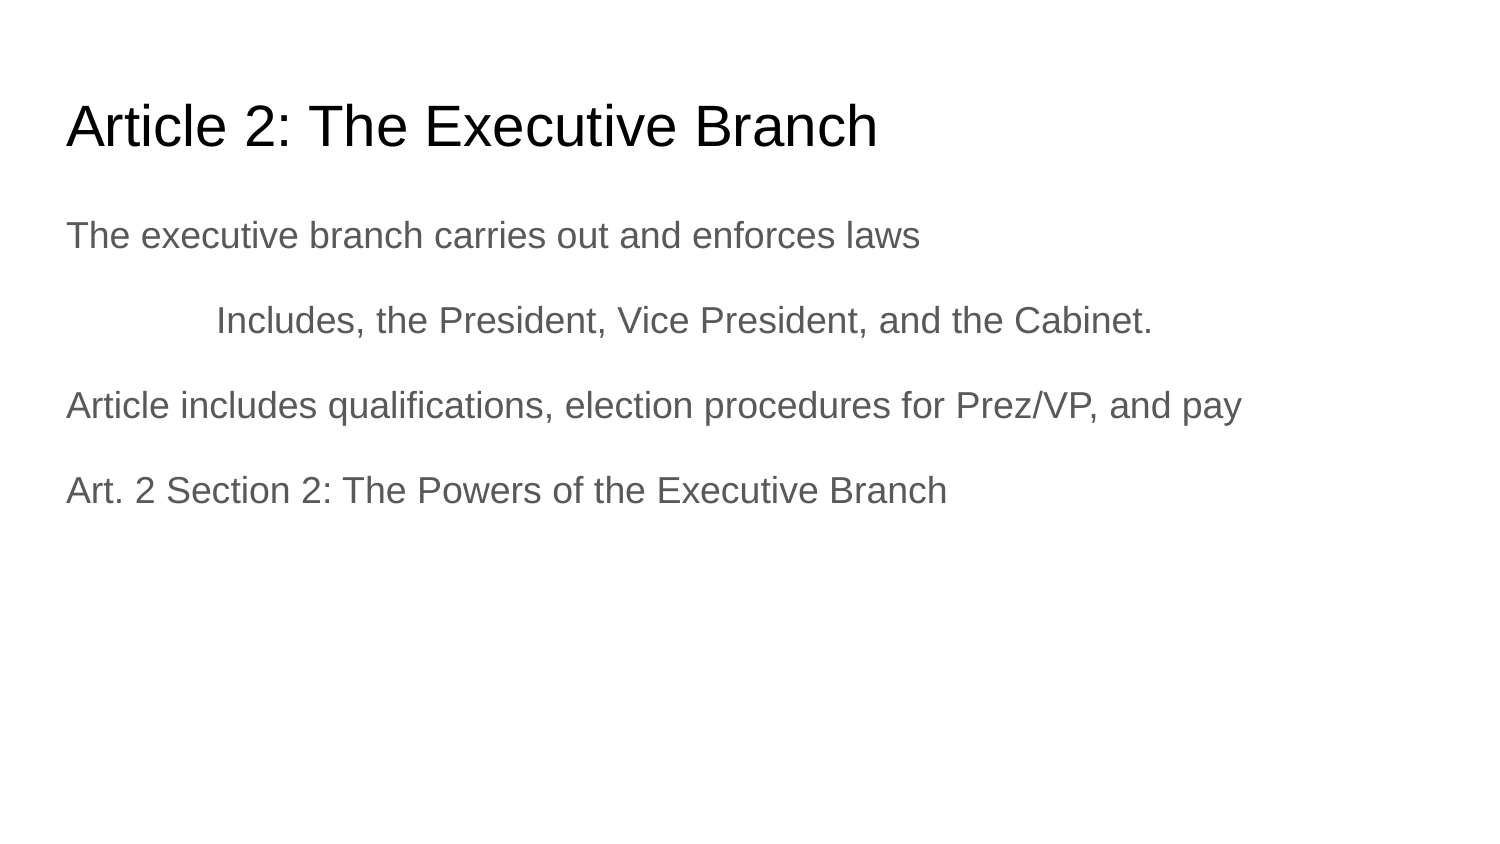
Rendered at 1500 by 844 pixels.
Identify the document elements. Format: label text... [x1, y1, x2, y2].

title Article 2: The Executive Branch [51, 72, 1449, 167]
list The executive branch carries out and enforces laws Includes, the President, Vice President, and the Cabinet. Article includes qualifications, election procedures for Prez/VP, and pay Art. 2 Section 2: The Powers of the Executive Branch [51, 189, 1449, 750]
